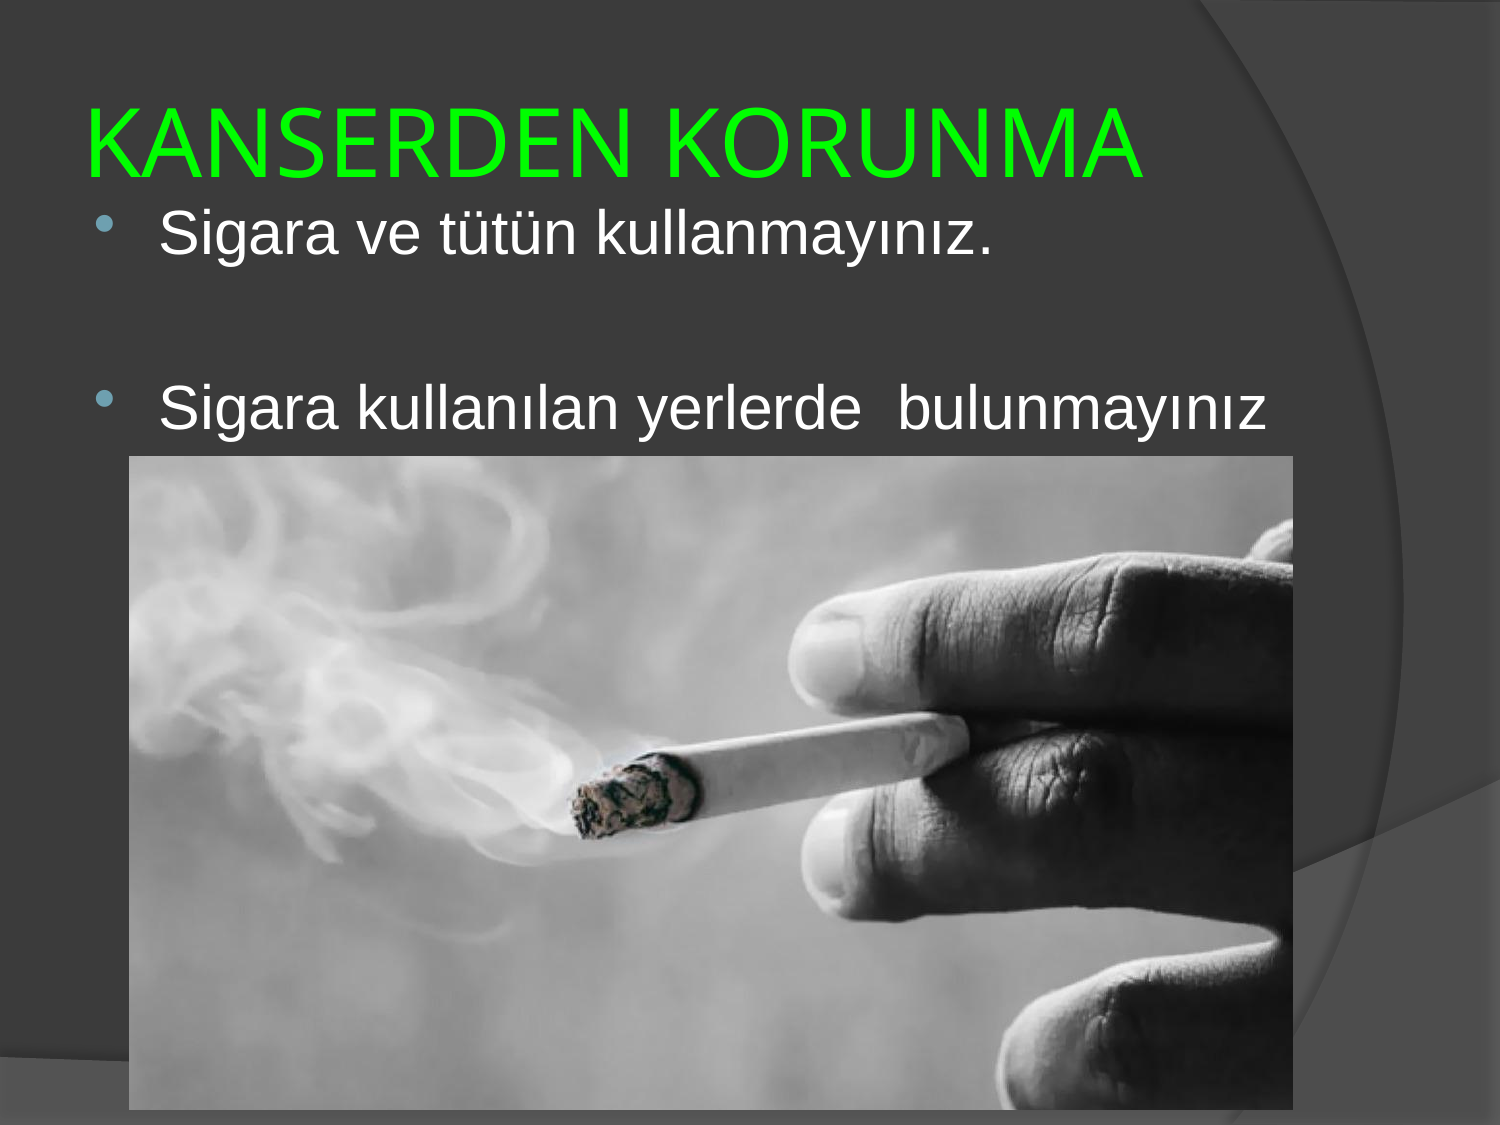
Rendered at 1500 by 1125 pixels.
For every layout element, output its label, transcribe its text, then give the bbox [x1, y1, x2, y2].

list Sigara ve tütün kullanmayınız. Sigara kullanılan yerlerde bulunmayınız [75, 184, 1388, 1005]
picture [129, 455, 1293, 1111]
title KANSERDEN KORUNMA [75, 45, 1300, 184]
